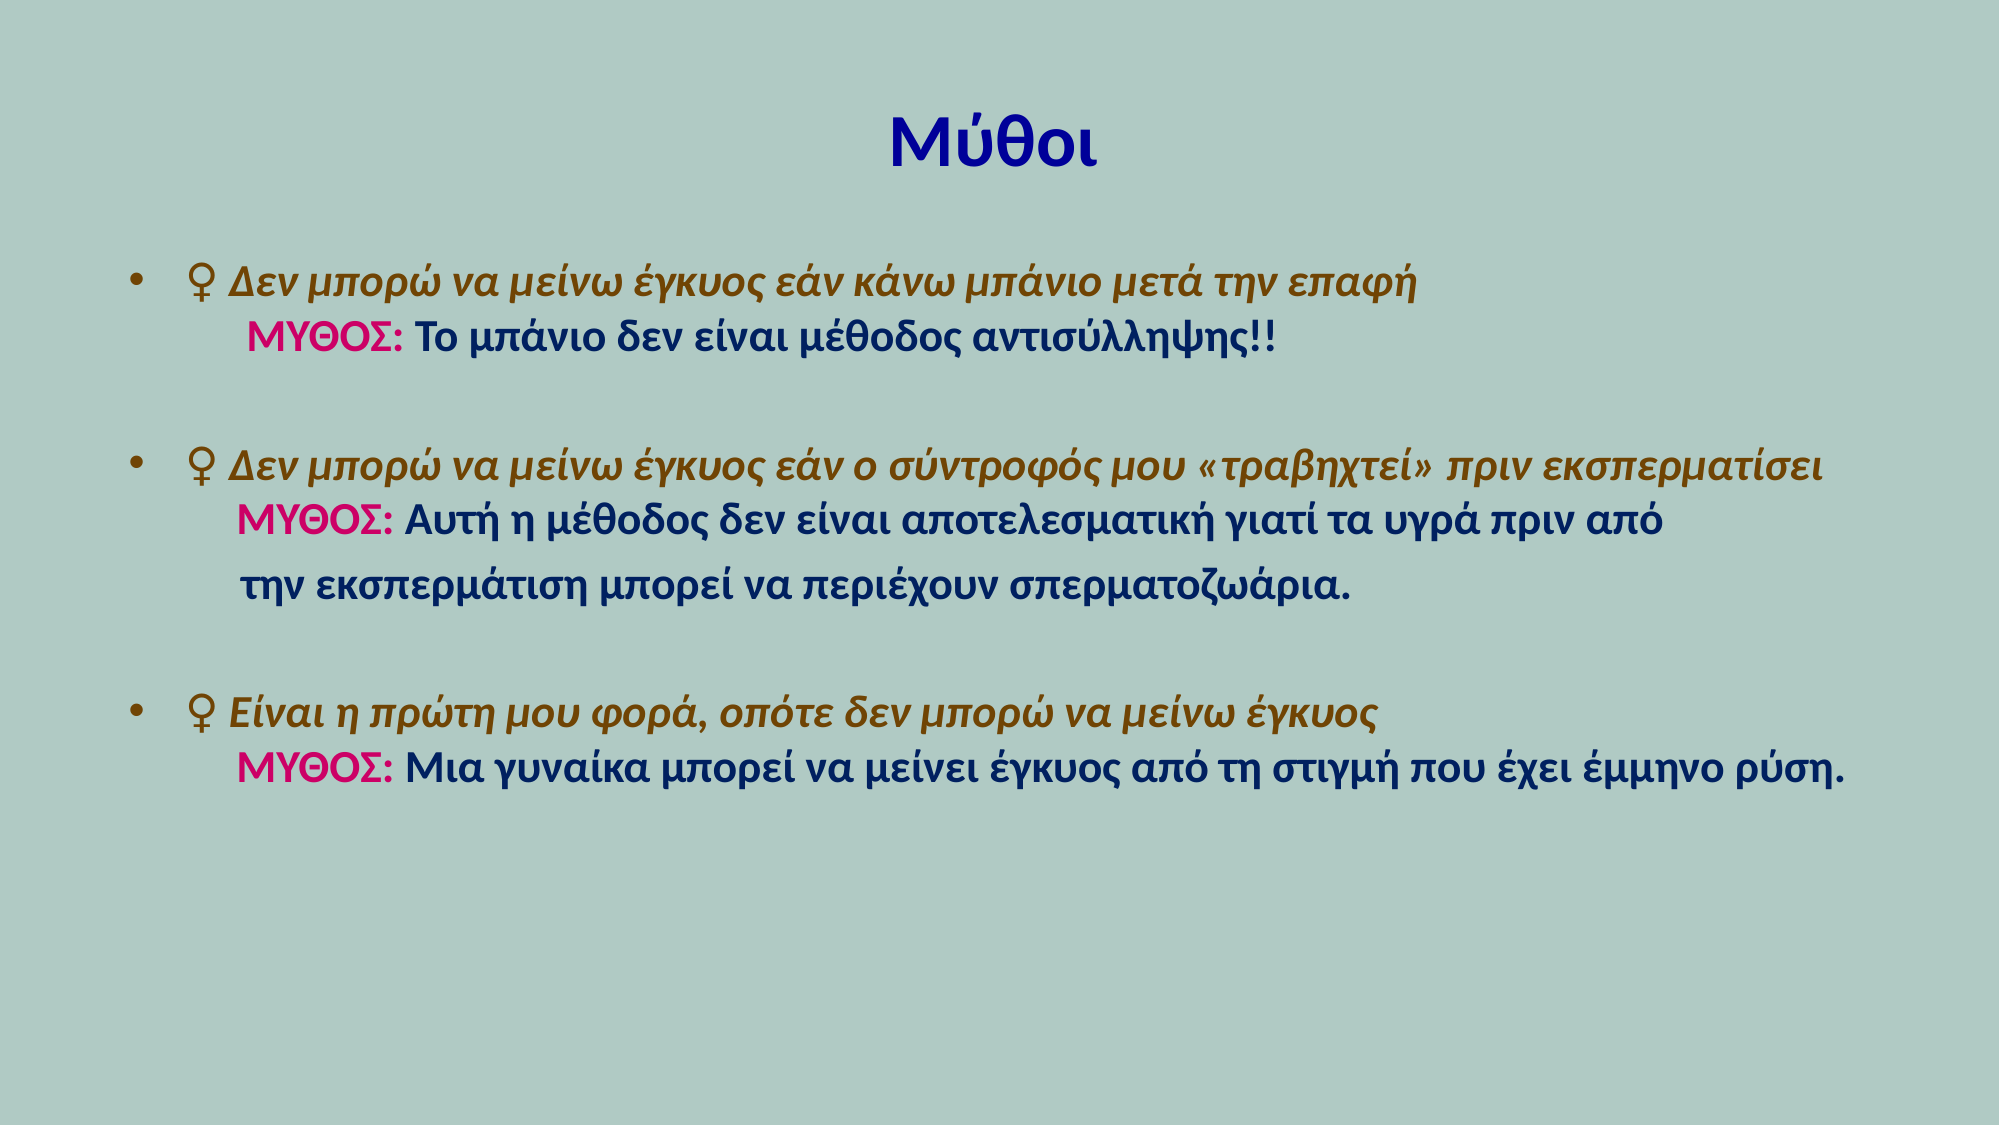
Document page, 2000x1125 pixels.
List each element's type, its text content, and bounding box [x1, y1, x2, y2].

title Μύθοι [101, 42, 1902, 231]
list ♀ Δεν μπορώ να μείνω έγκυος εάν κάνω μπάνιο μετά την επαφή ΜΥΘΟΣ: Το μπάνιο δεν είναι μέθοδος αντισύλληψης!! ♀ Δεν μπορώ να μείνω έγκυος εάν ο σύντροφός μου «τραβηχτεί» πριν εκσπερματίσει ΜΥΘΟΣ: Αυτή η μέθοδος δεν είναι αποτελεσματική γιατί τα υγρά πριν από την εκσπερμάτιση μπορεί να περιέχουν σπερματοζωάρια. ♀ Είναι η πρώτη μου φορά, οπότε δεν μπορώ να μείνω έγκυος ΜΥΘΟΣ: Μια γυναίκα μπορεί να μείνει έγκυος από τη στιγμή που έχει έμμηνο ρύση. [113, 243, 1945, 982]
